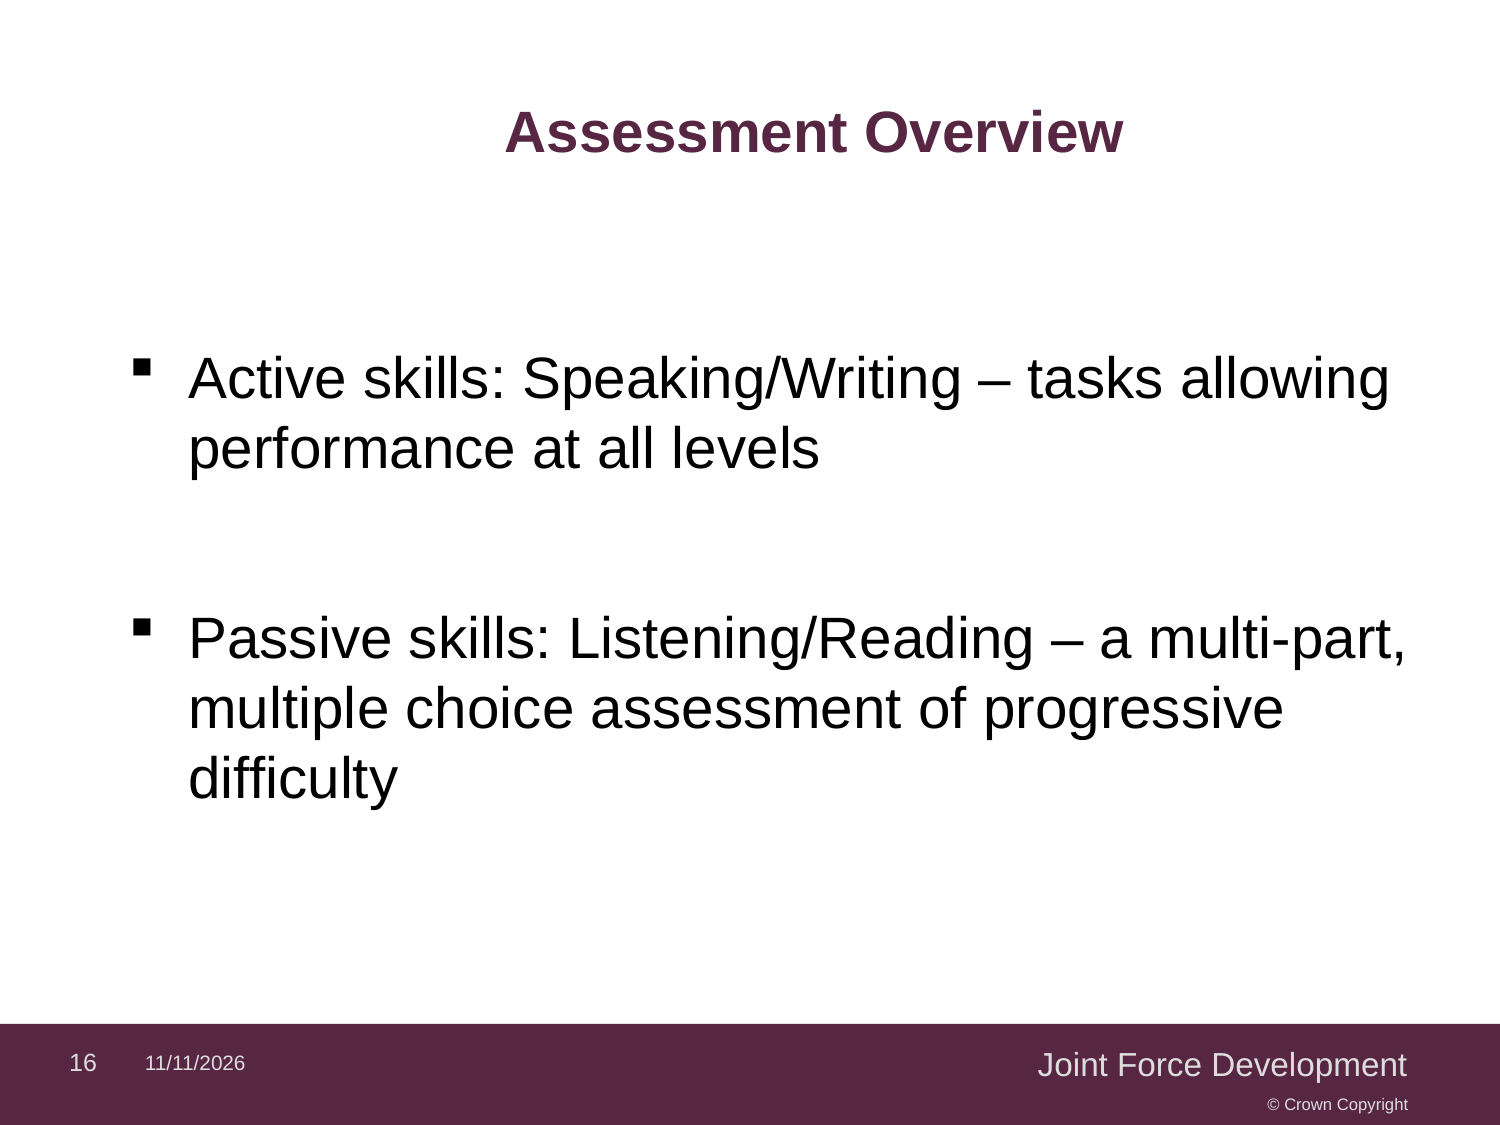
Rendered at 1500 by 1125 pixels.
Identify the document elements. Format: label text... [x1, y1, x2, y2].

text_box Active skills: Speaking/Writing – tasks allowing performance at all levels Passive skills: Listening/Reading – a multi-part, multiple choice assessment of progressive difficulty [113, 332, 1447, 818]
title Assessment Overview [203, 45, 1427, 214]
